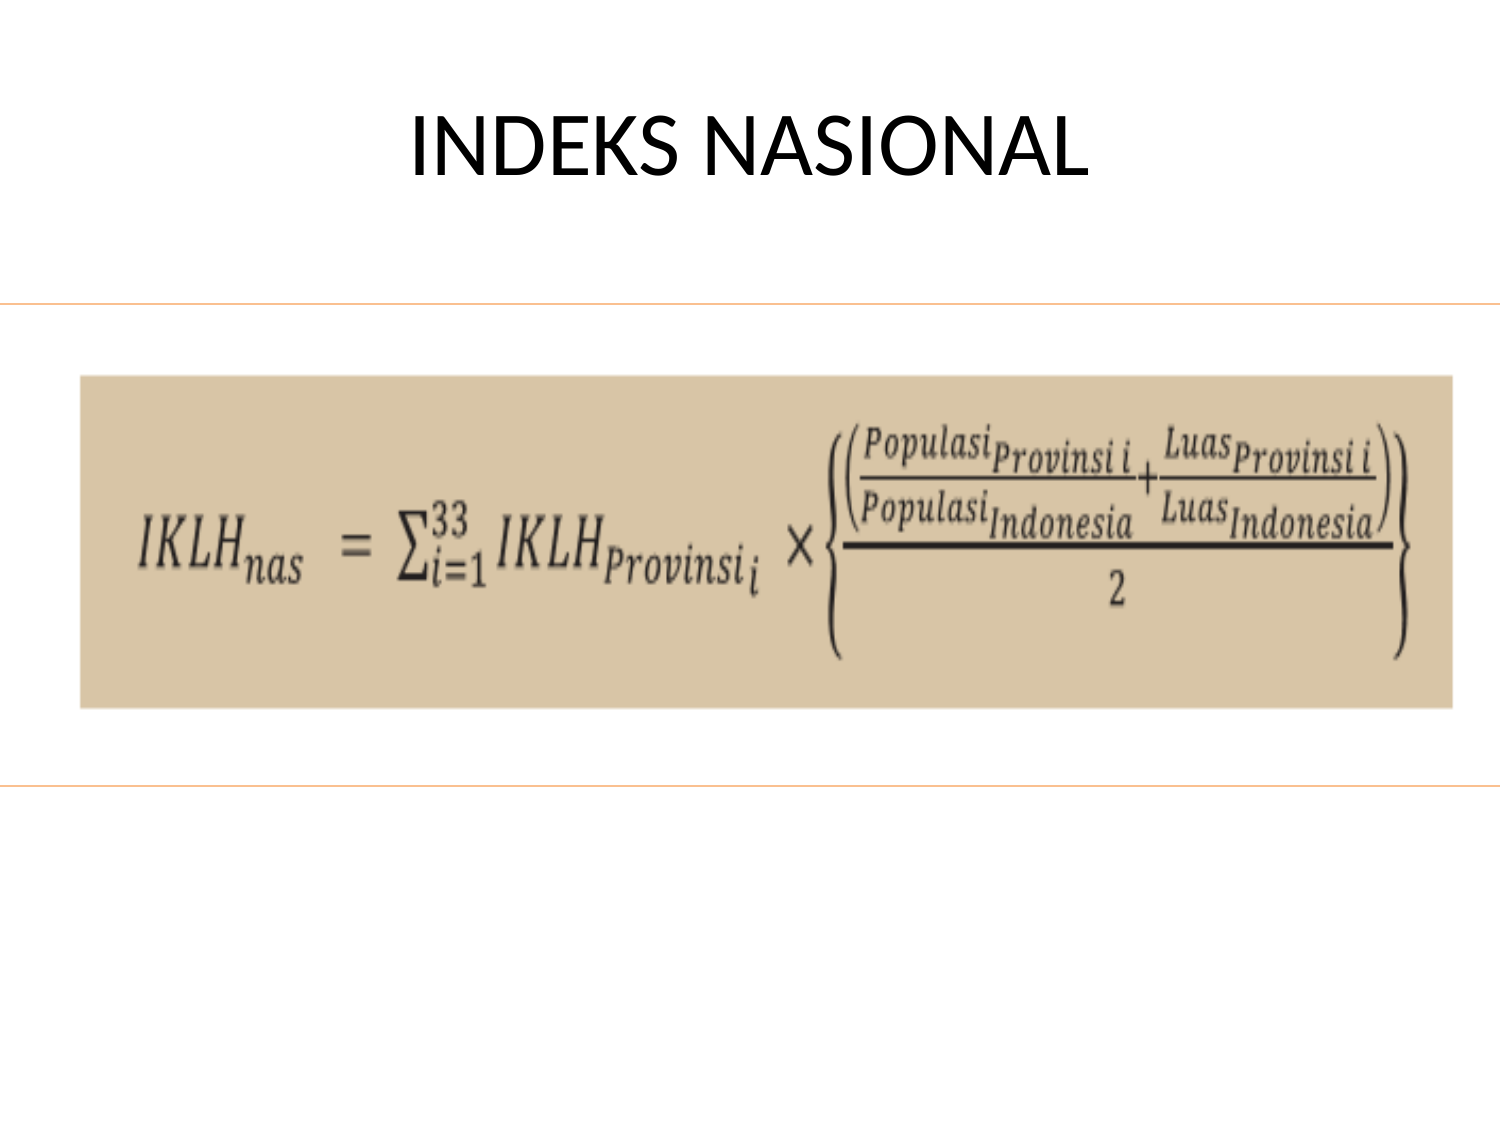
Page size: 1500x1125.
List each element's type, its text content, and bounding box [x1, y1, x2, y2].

title INDEKS NASIONAL [75, 45, 1425, 233]
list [0, 304, 1500, 786]
